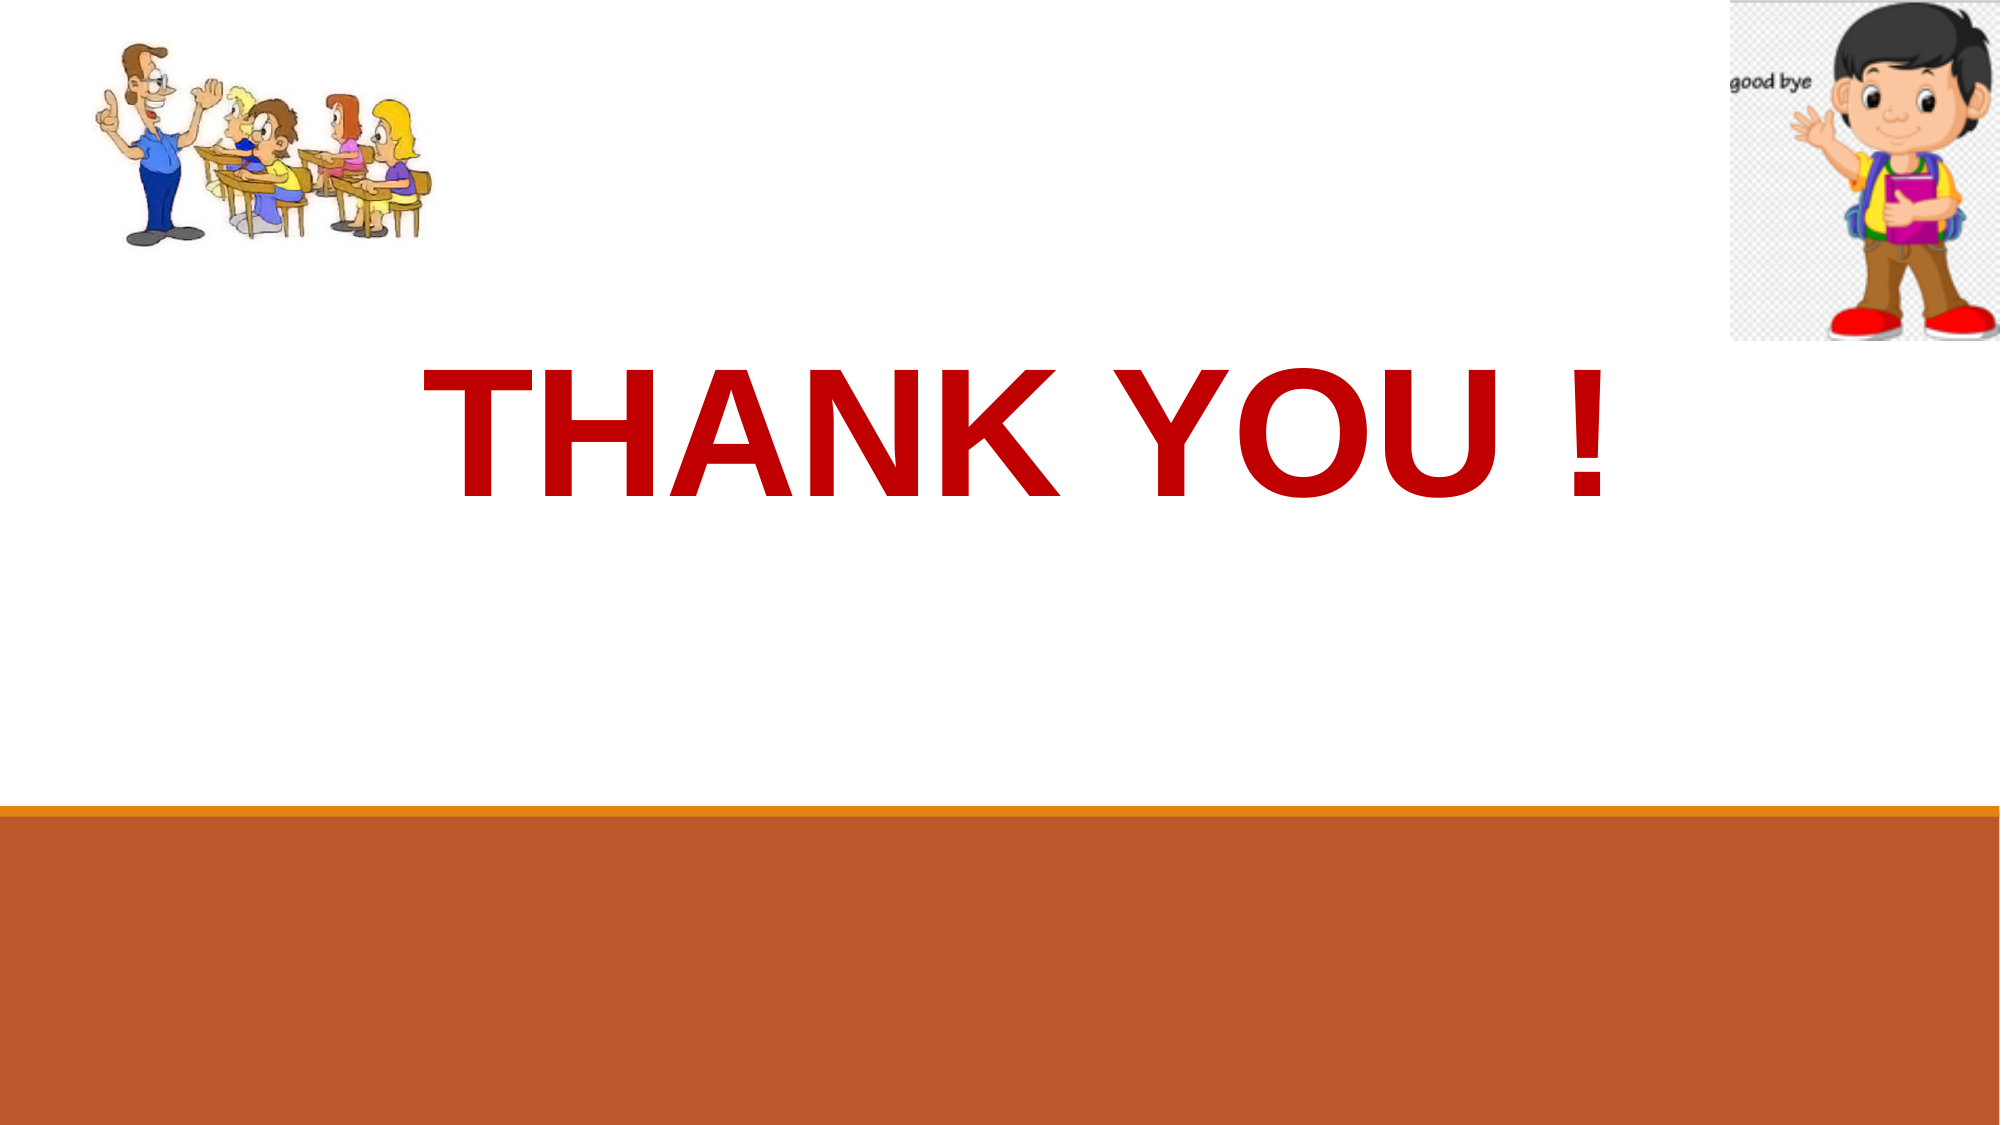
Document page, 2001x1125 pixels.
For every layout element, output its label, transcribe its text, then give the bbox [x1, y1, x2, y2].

text_box THANK YOU ! [406, 305, 1635, 541]
picture [1729, 0, 2000, 342]
picture [0, 0, 536, 307]
